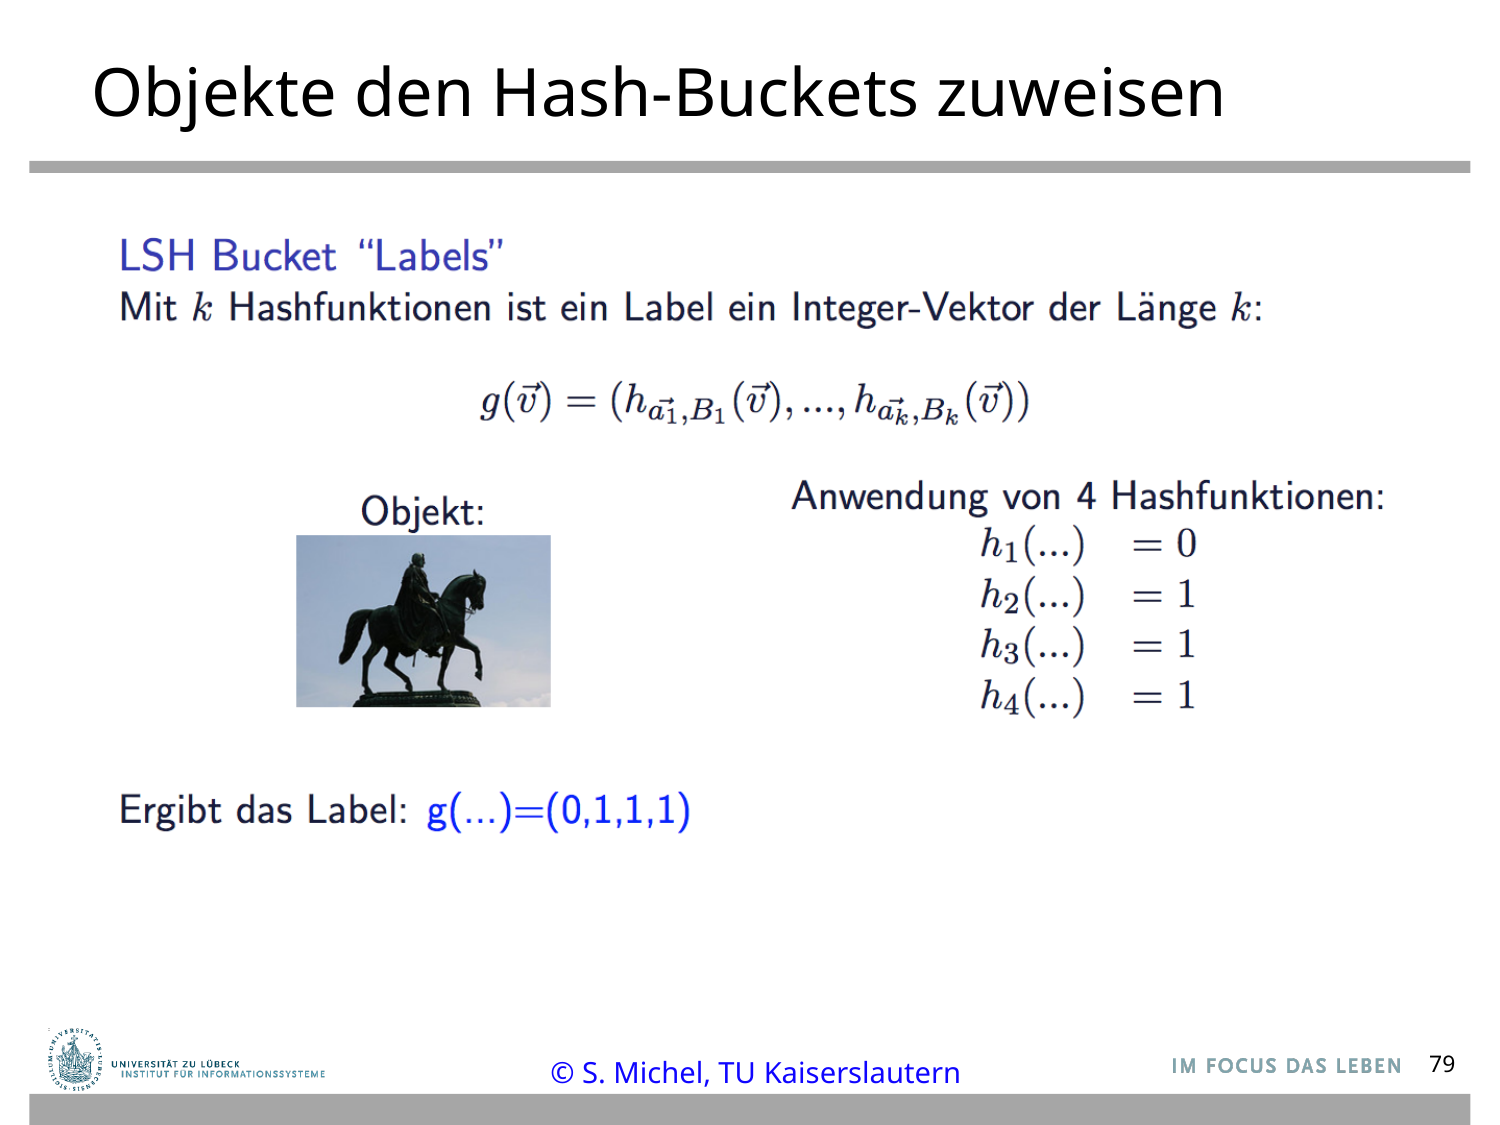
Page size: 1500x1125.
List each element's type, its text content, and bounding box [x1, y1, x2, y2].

picture [1173, 1058, 1305, 1073]
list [94, 211, 1406, 996]
text_box © S. Michel, TU Kaiserslautern [535, 1046, 977, 1097]
title Objekte den Hash-Buckets zuweisen [76, 42, 1427, 126]
slide_number 79 [1305, 1050, 1471, 1083]
